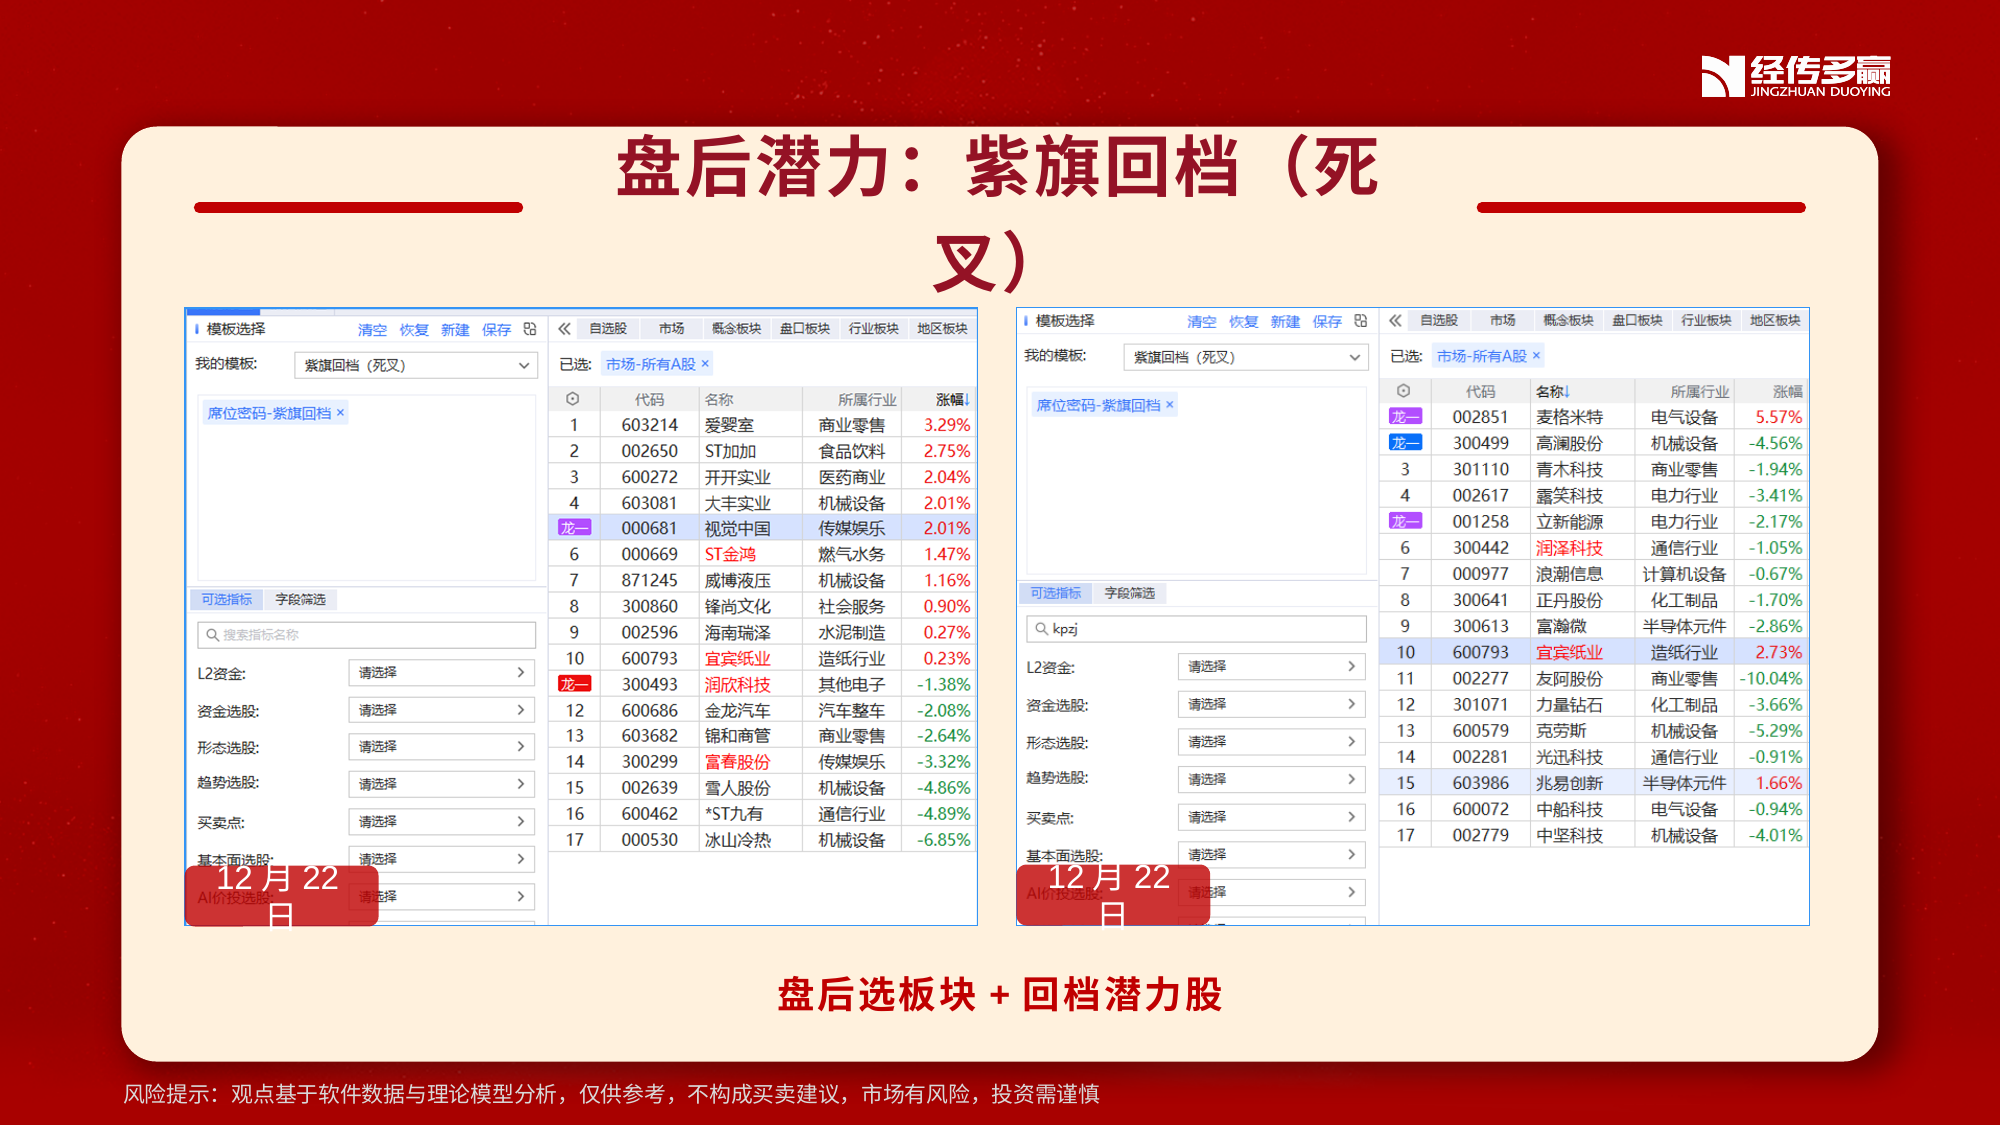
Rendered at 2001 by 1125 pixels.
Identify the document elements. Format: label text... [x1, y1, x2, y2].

picture [0, 0, 2000, 1125]
list 盘后潜力：紫旗回档（死叉） [540, 150, 1460, 259]
list 盘后选板块+回档潜力股 [603, 959, 1397, 1015]
